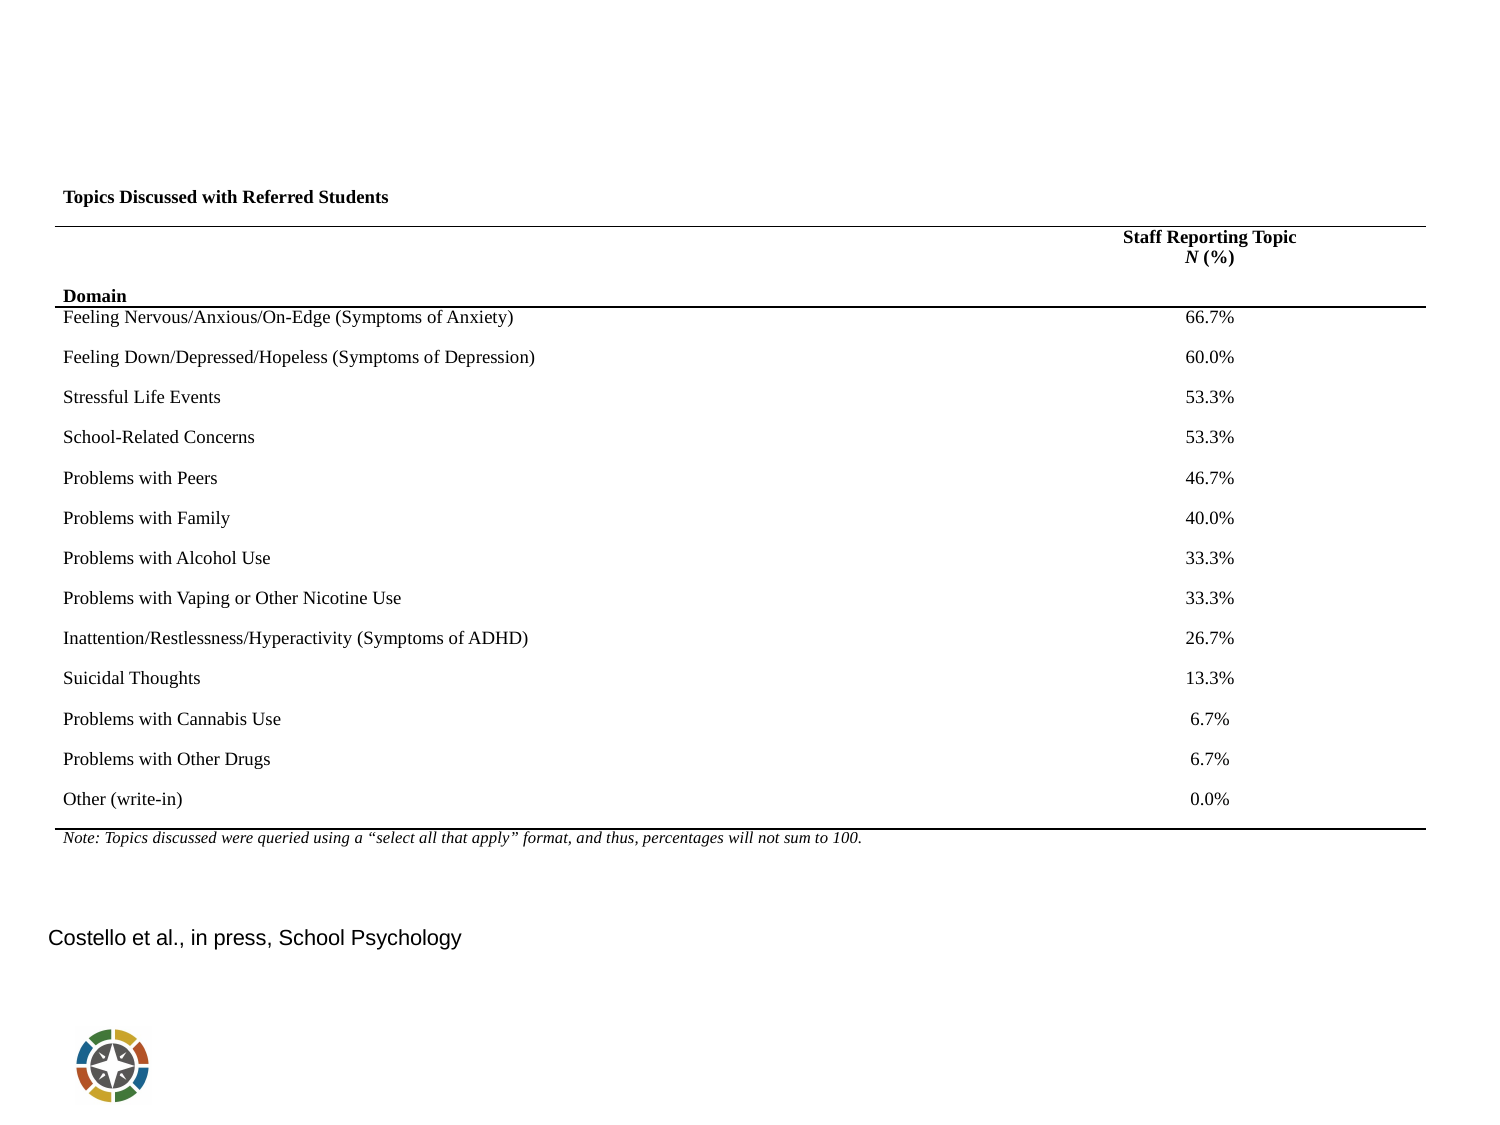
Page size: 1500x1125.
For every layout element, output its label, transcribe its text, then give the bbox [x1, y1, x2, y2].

table_cell Problems with Alcohol Use [55, 548, 994, 588]
table_cell 0.0% [994, 789, 1426, 828]
table_cell Feeling Nervous/Anxious/On-Edge (Symptoms of Anxiety) [55, 308, 994, 347]
text_box Costello et al., in press, School Psychology [33, 916, 478, 957]
table_cell 53.3% [994, 427, 1426, 467]
picture [75, 1026, 152, 1105]
table_cell 46.7% [994, 467, 1426, 508]
table_cell 60.0% [994, 347, 1426, 387]
table_cell Domain [55, 227, 994, 306]
table_cell 13.3% [994, 668, 1426, 708]
table_cell 66.7% [994, 308, 1426, 347]
table_cell Other (write-in) [55, 789, 994, 828]
table_cell Inattention/Restlessness/Hyperactivity (Symptoms of ADHD) [55, 628, 994, 668]
table_cell 33.3% [994, 548, 1426, 588]
table_cell 40.0% [994, 508, 1426, 548]
table_cell Problems with Family [55, 508, 994, 548]
table_cell 33.3% [994, 588, 1426, 628]
table_cell Problems with Cannabis Use [55, 708, 994, 748]
table_cell Note: Topics discussed were queried using a “select all that apply” format, and thus, percentages will not sum to 100. [55, 830, 1426, 896]
table_header Topics Discussed with Referred Students [55, 186, 1426, 226]
table_cell Problems with Peers [55, 467, 994, 508]
table_cell 53.3% [994, 387, 1426, 427]
table_cell 6.7% [994, 708, 1426, 748]
table_cell 6.7% [994, 748, 1426, 789]
table_cell Suicidal Thoughts [55, 668, 994, 708]
table_cell Staff Reporting Topic N (%) [994, 227, 1426, 306]
table_cell 26.7% [994, 628, 1426, 668]
table_cell Problems with Vaping or Other Nicotine Use [55, 588, 994, 628]
table_cell School-Related Concerns [55, 427, 994, 467]
table_cell Problems with Other Drugs [55, 748, 994, 789]
table_cell Feeling Down/Depressed/Hopeless (Symptoms of Depression) [55, 347, 994, 387]
table_cell Stressful Life Events [55, 387, 994, 427]
